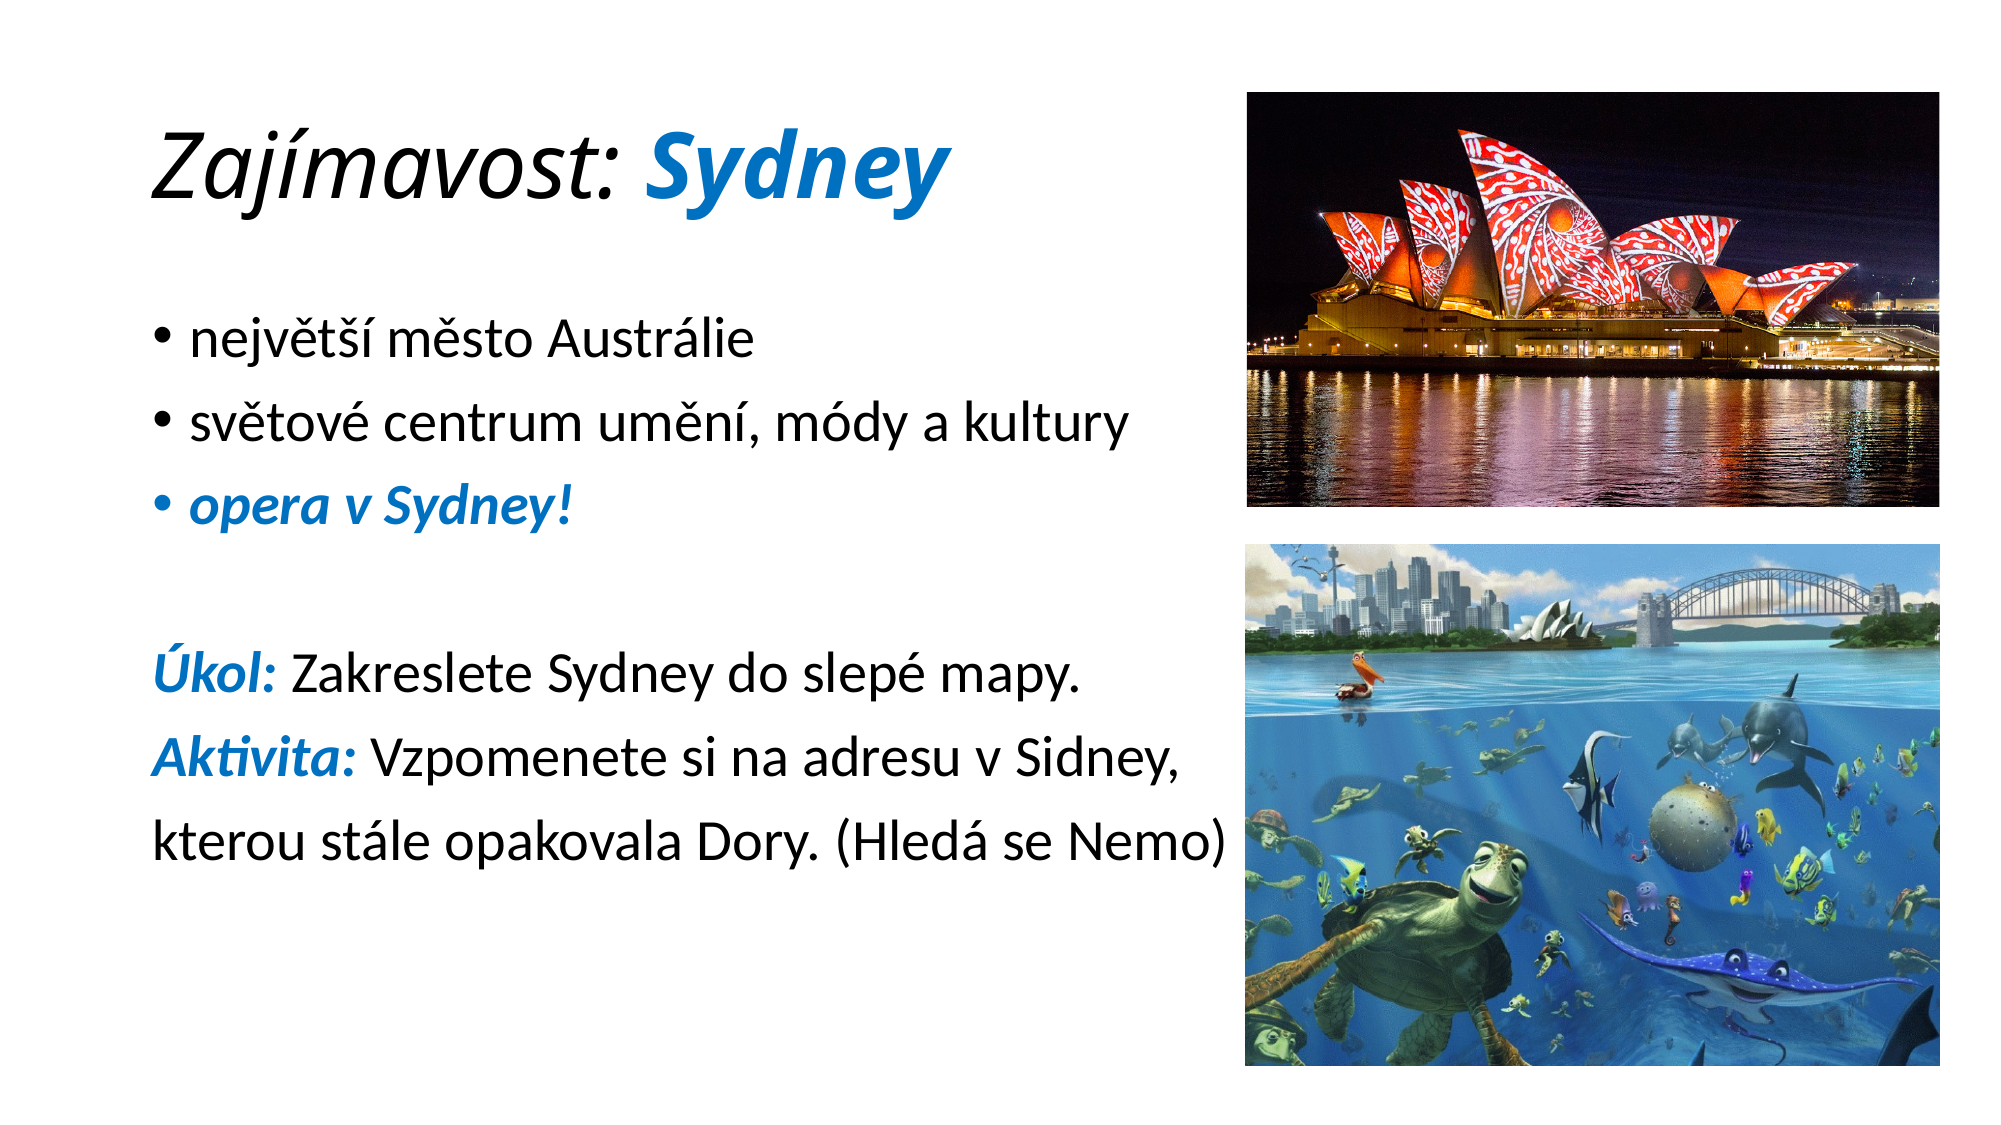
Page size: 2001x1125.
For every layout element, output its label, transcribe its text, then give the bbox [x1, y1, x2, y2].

picture [1246, 92, 1940, 507]
picture [1245, 544, 1940, 1066]
list největší město Austrálie světové centrum umění, módy a kultury opera v Sydney! Úkol: Zakreslete Sydney do slepé mapy. Aktivita: Vzpomenete si na adresu v Sidney, kterou stále opakovala Dory. (Hledá se Nemo) [137, 299, 1863, 1014]
title Zajímavost: Sydney [137, 59, 1863, 278]
